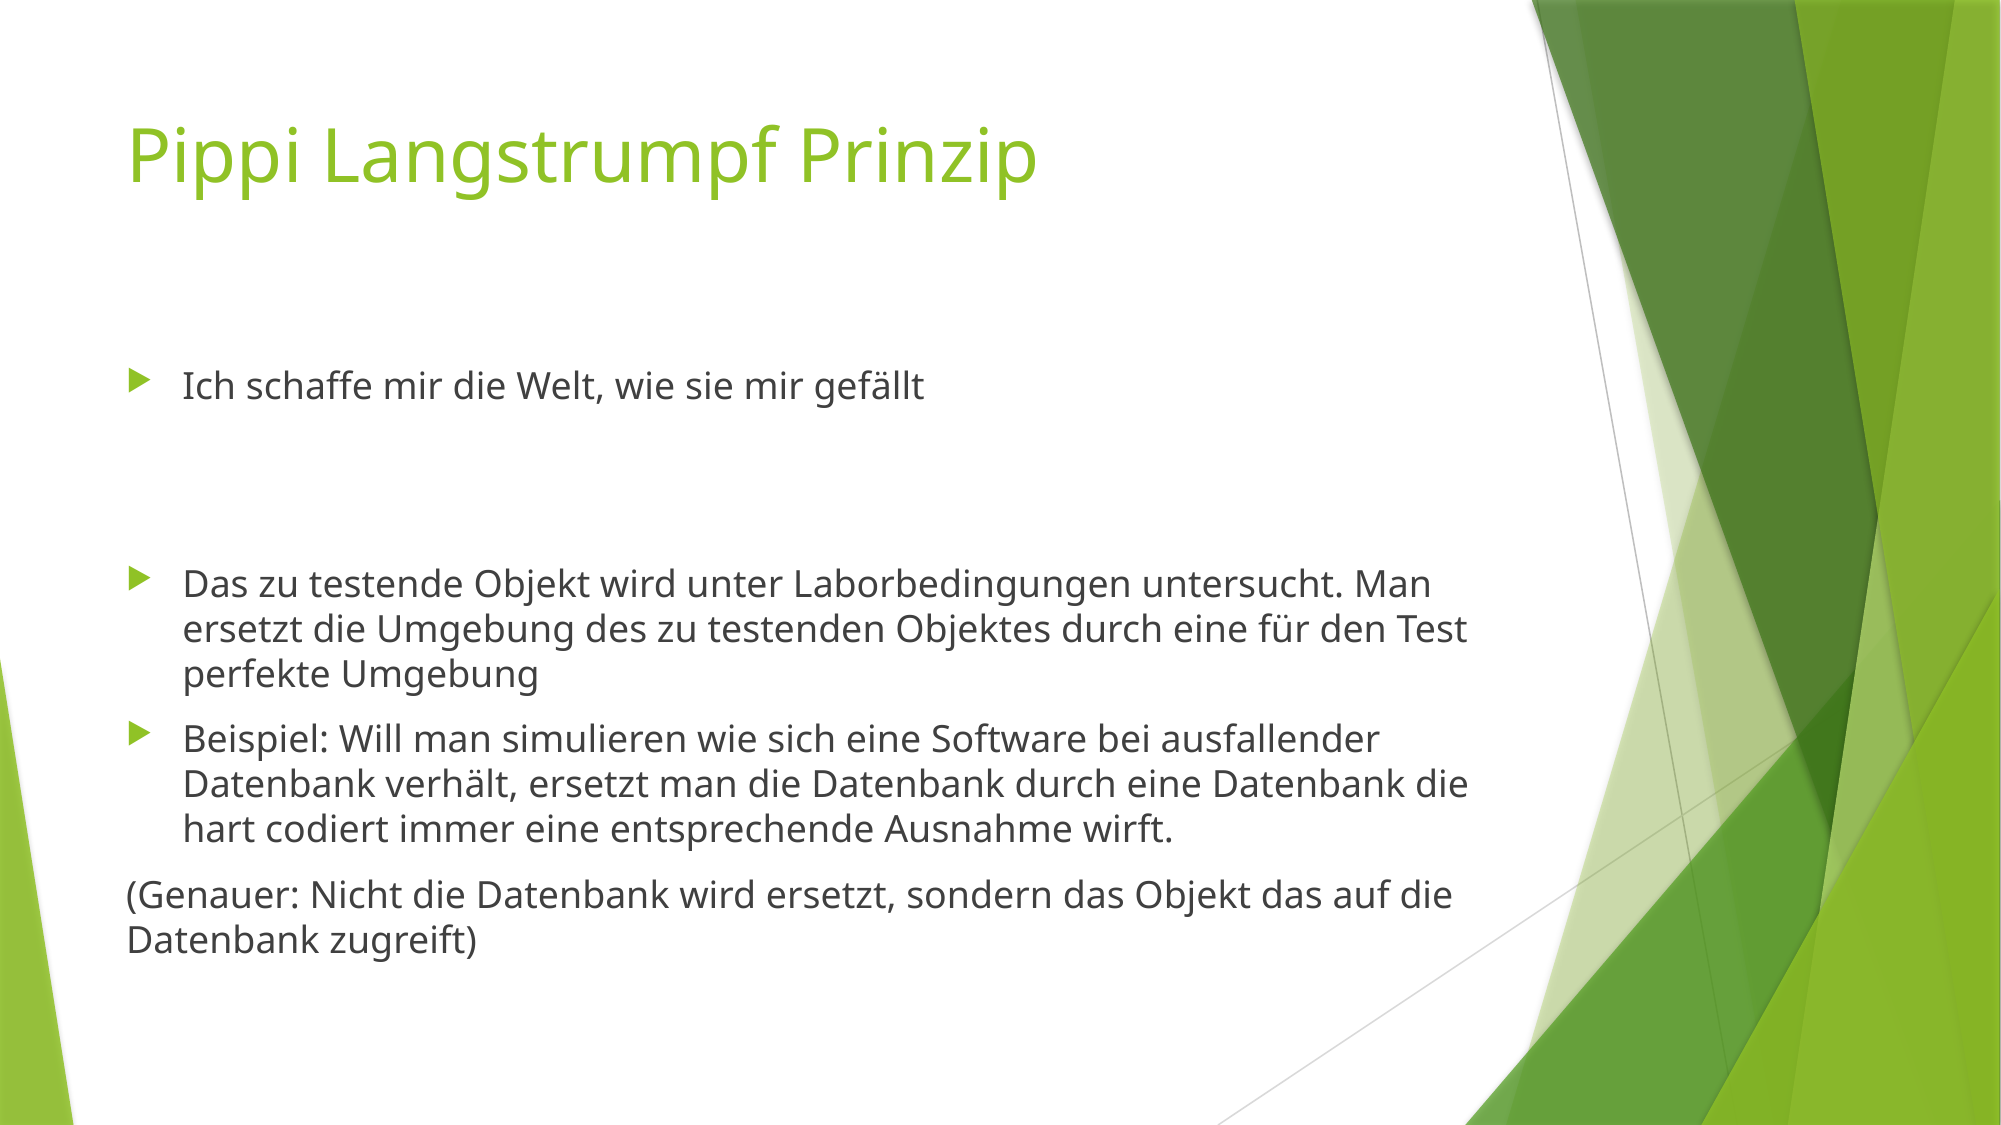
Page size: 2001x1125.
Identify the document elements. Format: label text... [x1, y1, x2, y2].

list Ich schaffe mir die Welt, wie sie mir gefällt Das zu testende Objekt wird unter Laborbedingungen untersucht. Man ersetzt die Umgebung des zu testenden Objektes durch eine für den Test perfekte Umgebung Beispiel: Will man simulieren wie sich eine Software bei ausfallender Datenbank verhält, ersetzt man die Datenbank durch eine Datenbank die hart codiert immer eine entsprechende Ausnahme wirft. (Genauer: Nicht die Datenbank wird ersetzt, sondern das Objekt das auf die Datenbank zugreift) [111, 354, 1522, 992]
title Pippi Langstrumpf Prinzip [111, 99, 1522, 317]
